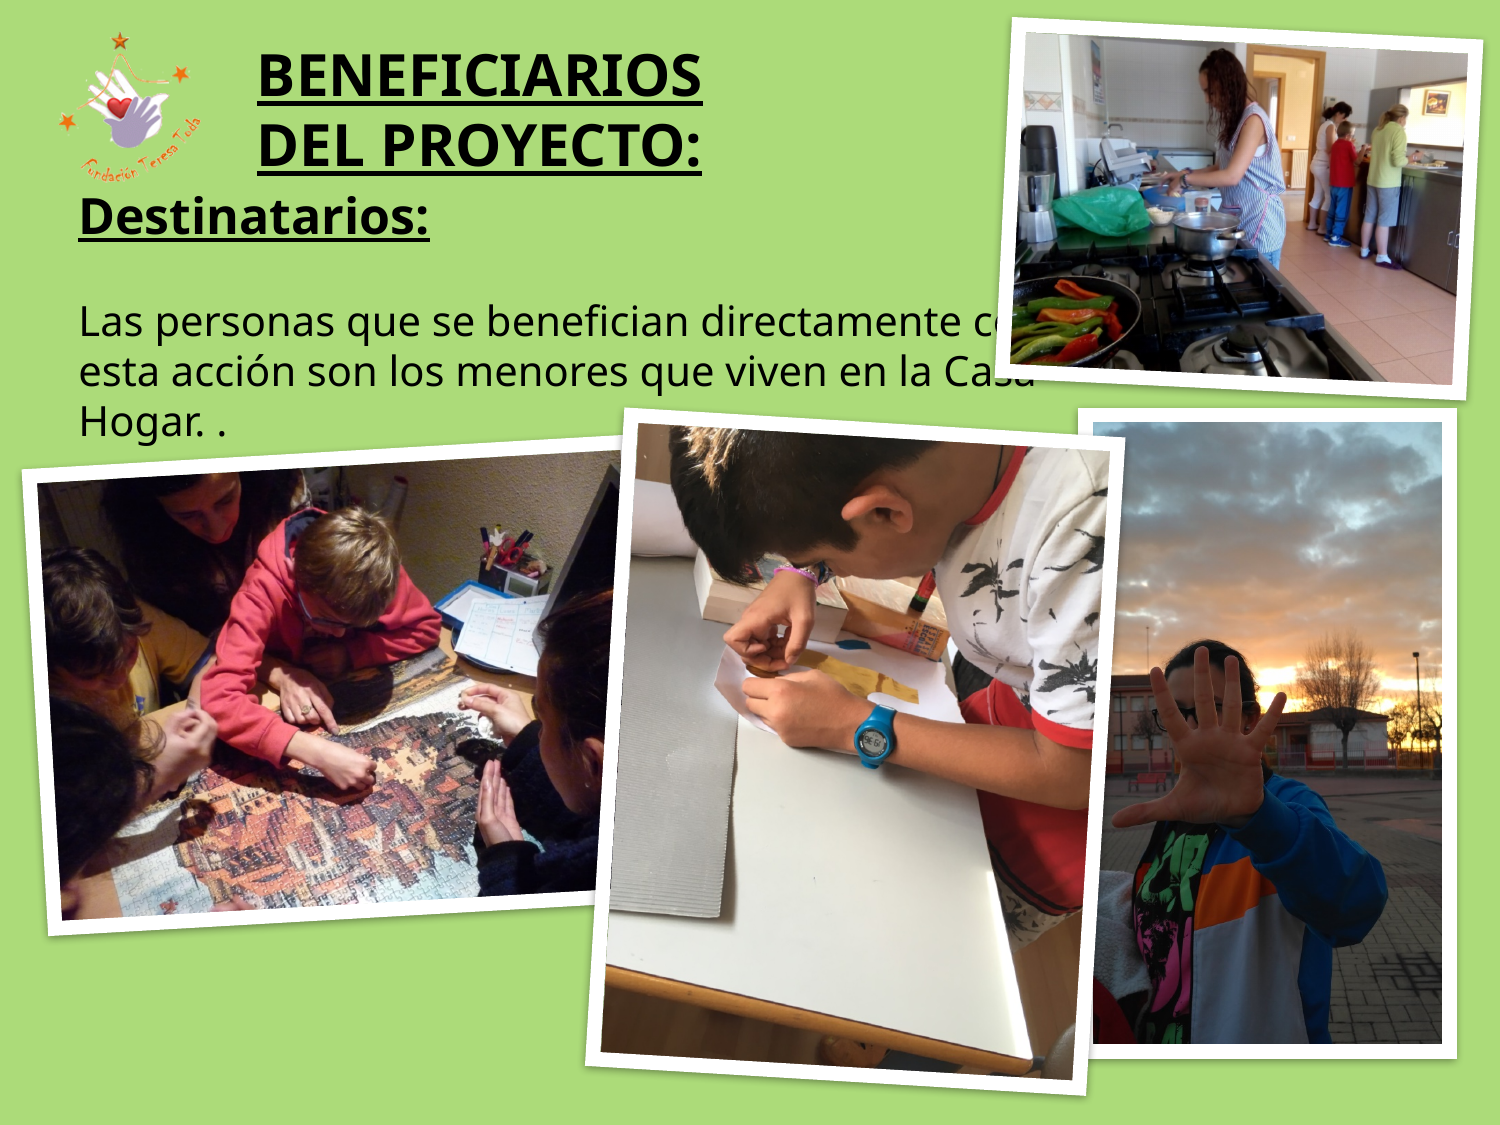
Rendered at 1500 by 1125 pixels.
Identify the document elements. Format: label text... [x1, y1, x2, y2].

picture [52, 30, 207, 185]
text_box Destinatarios: Las personas que se benefician directamente con esta acción son los menores que viven en la Casa Hogar. . [63, 177, 1069, 463]
text_box BENEFICIARIOS DEL PROYECTO: [242, 30, 809, 177]
picture [38, 422, 1443, 1080]
picture [1011, 33, 1468, 385]
